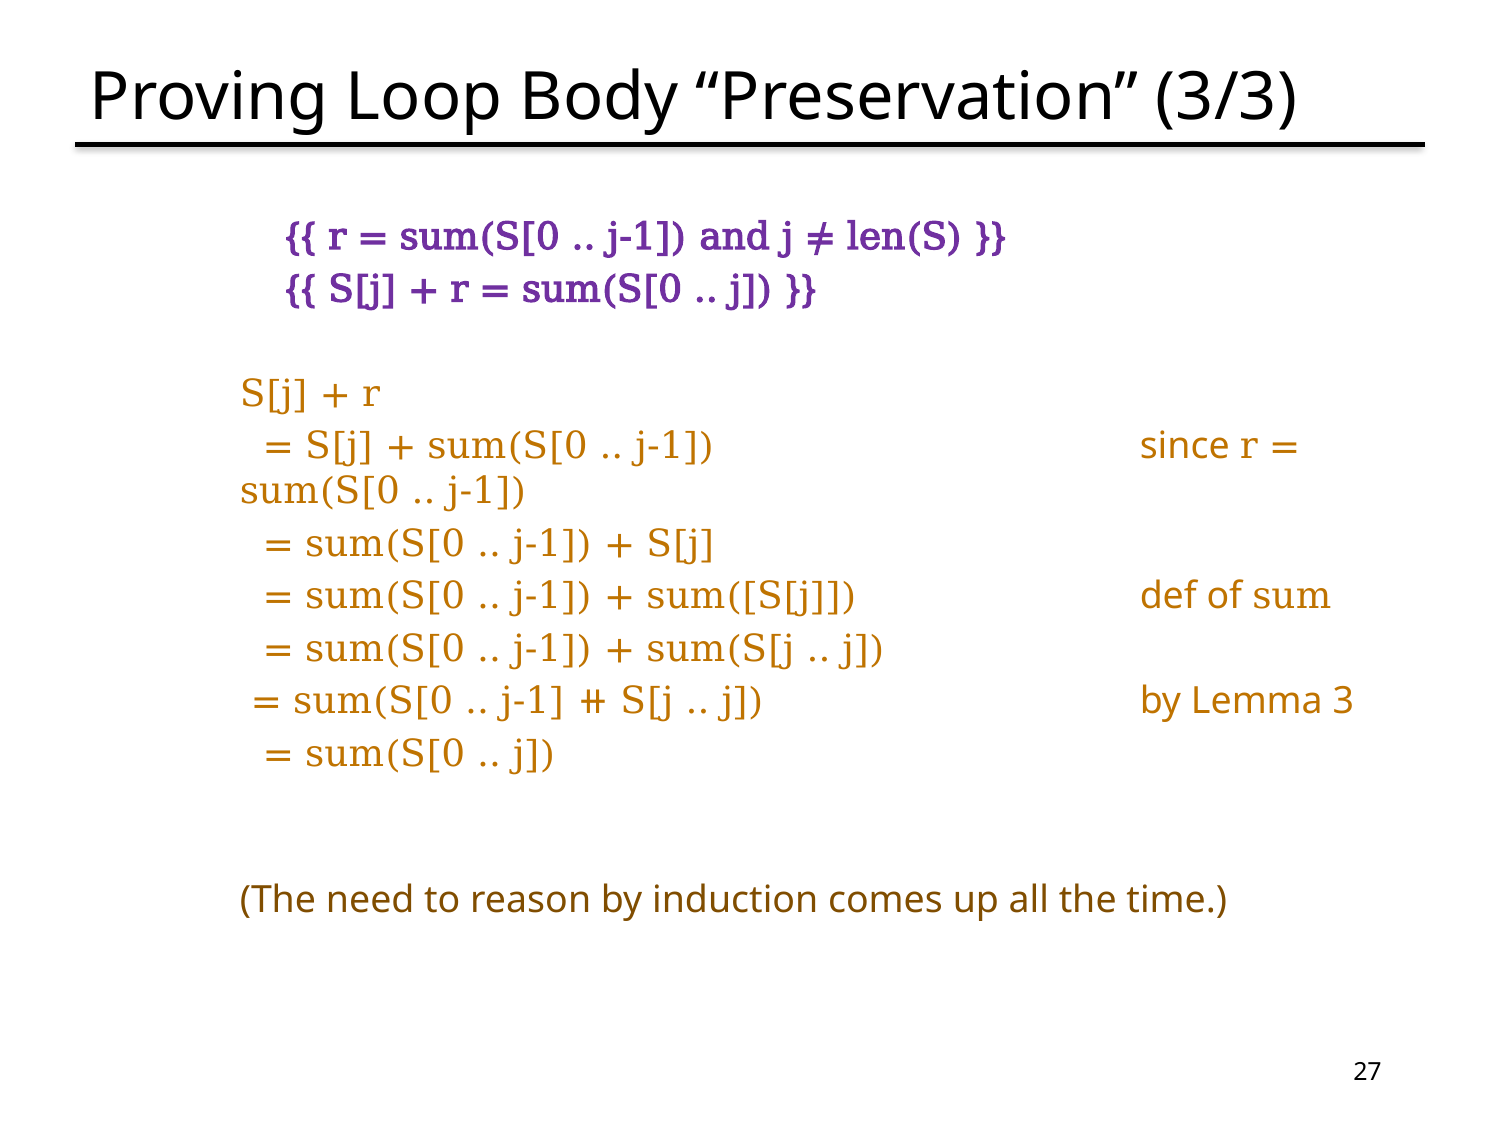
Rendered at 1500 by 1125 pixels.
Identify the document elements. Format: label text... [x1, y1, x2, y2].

slide_number 27 [1059, 1042, 1397, 1103]
title Proving Loop Body “Preservation” (3/3) [75, 45, 1425, 145]
list {{ r = sum(S[0 .. j-1]) and j ≠ len(S) }} {{ S[j] + r = sum(S[0 .. j]) }} S[j] + r = S[j] + sum(S[0 .. j-1]) since r = sum(S[0 .. j-1]) = sum(S[0 .. j-1]) + S[j] = sum(S[0 .. j-1]) + sum([S[j]]) def of sum = sum(S[0 .. j-1]) + sum(S[j .. j]) = sum(S[0 .. j-1] ⧺ S[j .. j]) by Lemma 3 = sum(S[0 .. j]) (The need to reason by induction comes up all the time.) [75, 204, 1425, 1080]
